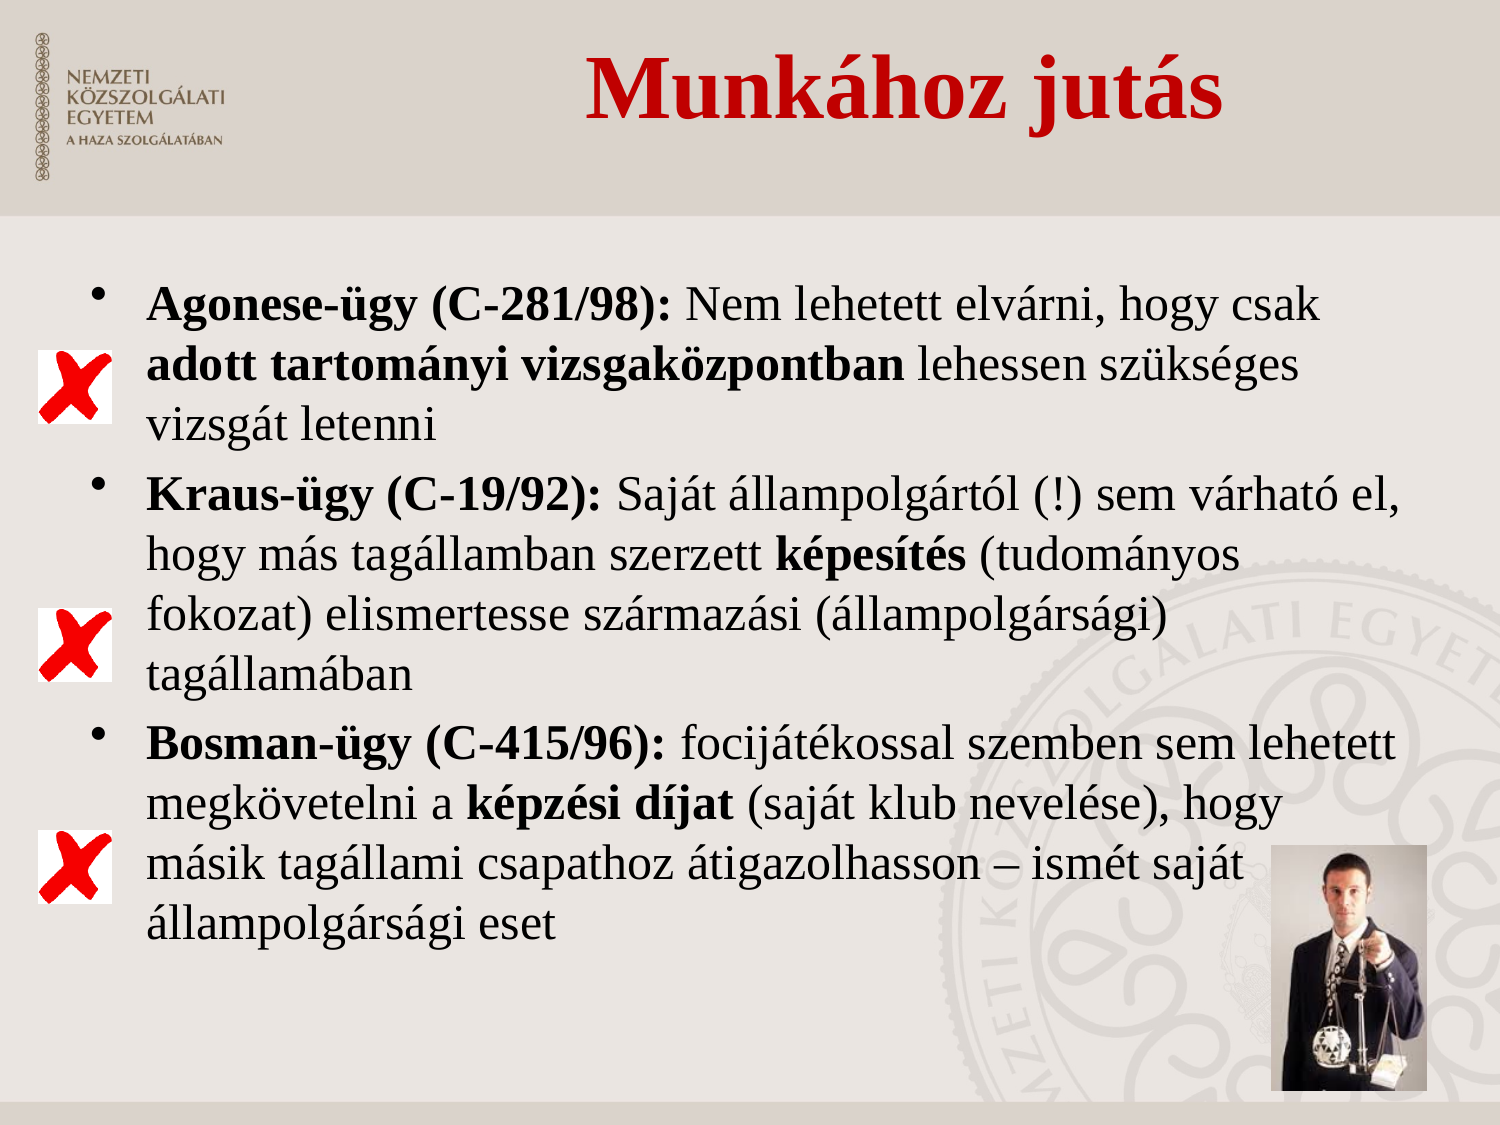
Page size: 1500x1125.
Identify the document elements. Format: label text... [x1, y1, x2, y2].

picture [0, 0, 1500, 1125]
title Munkához jutás [230, 42, 1500, 231]
list Agonese-ügy (C-281/98): Nem lehetett elvárni, hogy csak adott tartományi vizsgaközpontban lehessen szükséges vizsgát letenni Kraus-ügy (C-19/92): Saját állampolgártól (!) sem várható el, hogy más tagállamban szerzett képesítés (tudományos fokozat) elismertesse származási (állampolgársági) tagállamában Bosman-ügy (C-415/96): focijátékossal szemben sem lehetett megkövetelni a képzési díjat (saját klub nevelése), hogy másik tagállami csapathoz átigazolhasson – ismét saját állampolgársági eset [75, 262, 1425, 1005]
